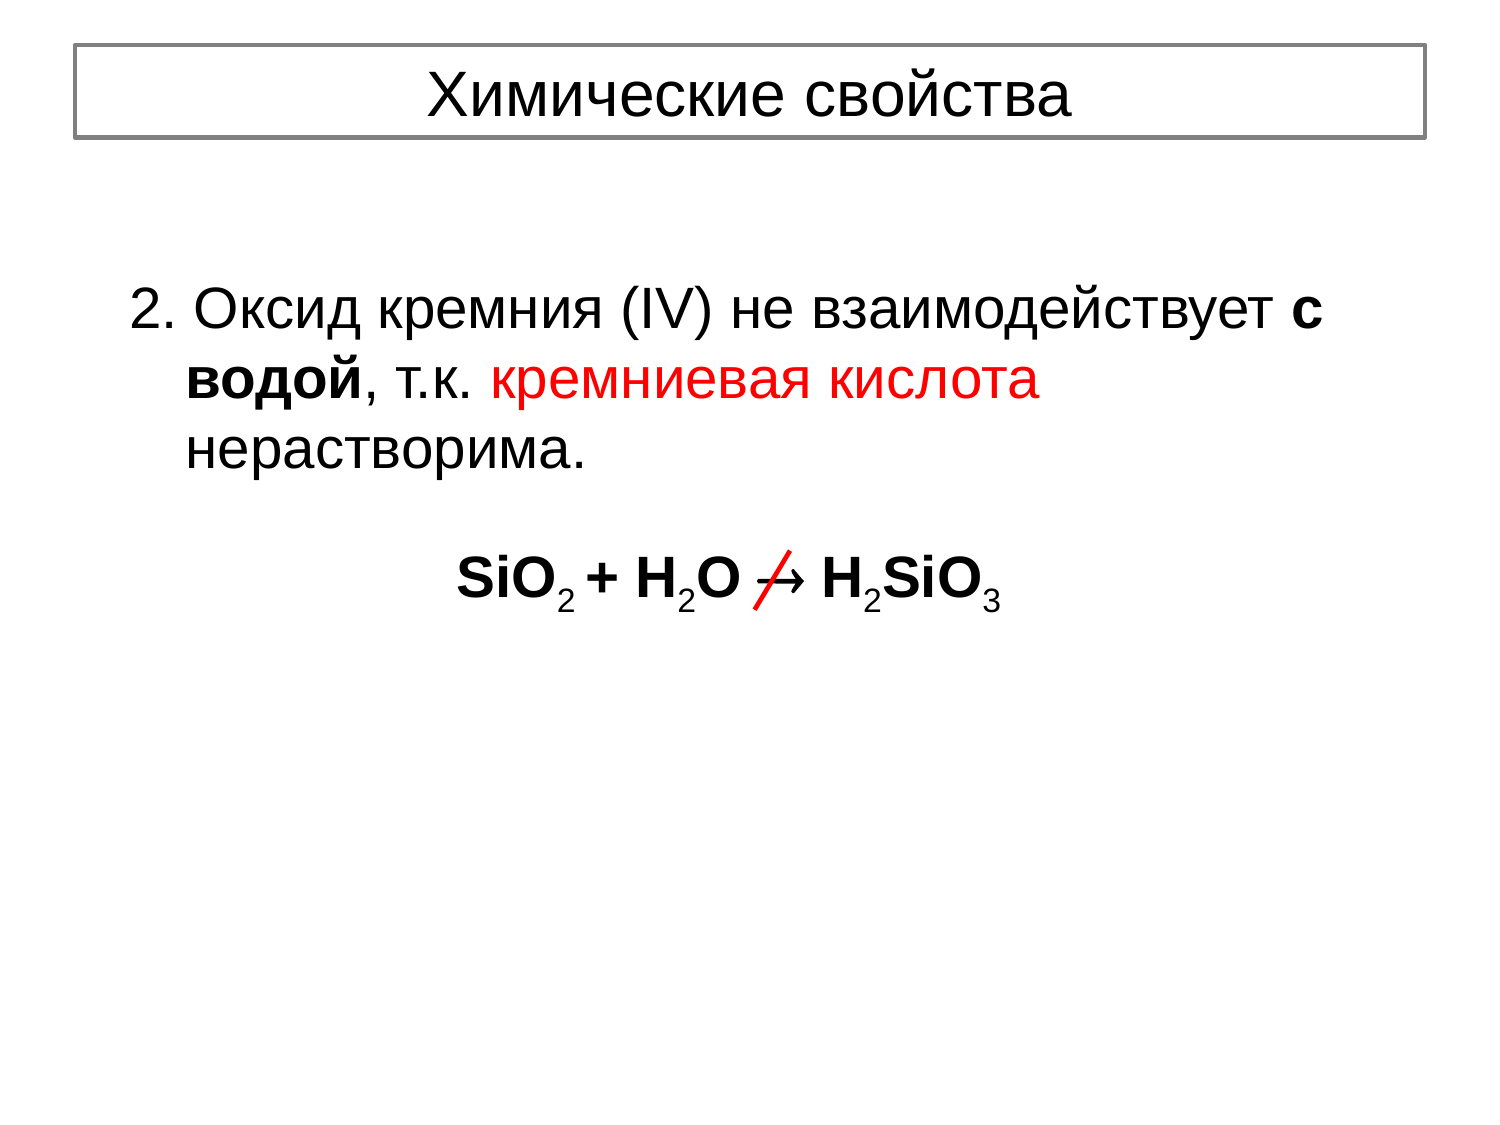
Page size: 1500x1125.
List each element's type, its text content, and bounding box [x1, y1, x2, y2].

list 2. Оксид кремния (IV) не взаимодействует с водой, т.к. кремниевая кислота нерастворима. [114, 262, 1465, 516]
title Химические свойства [75, 45, 1425, 138]
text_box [426, 531, 1074, 619]
